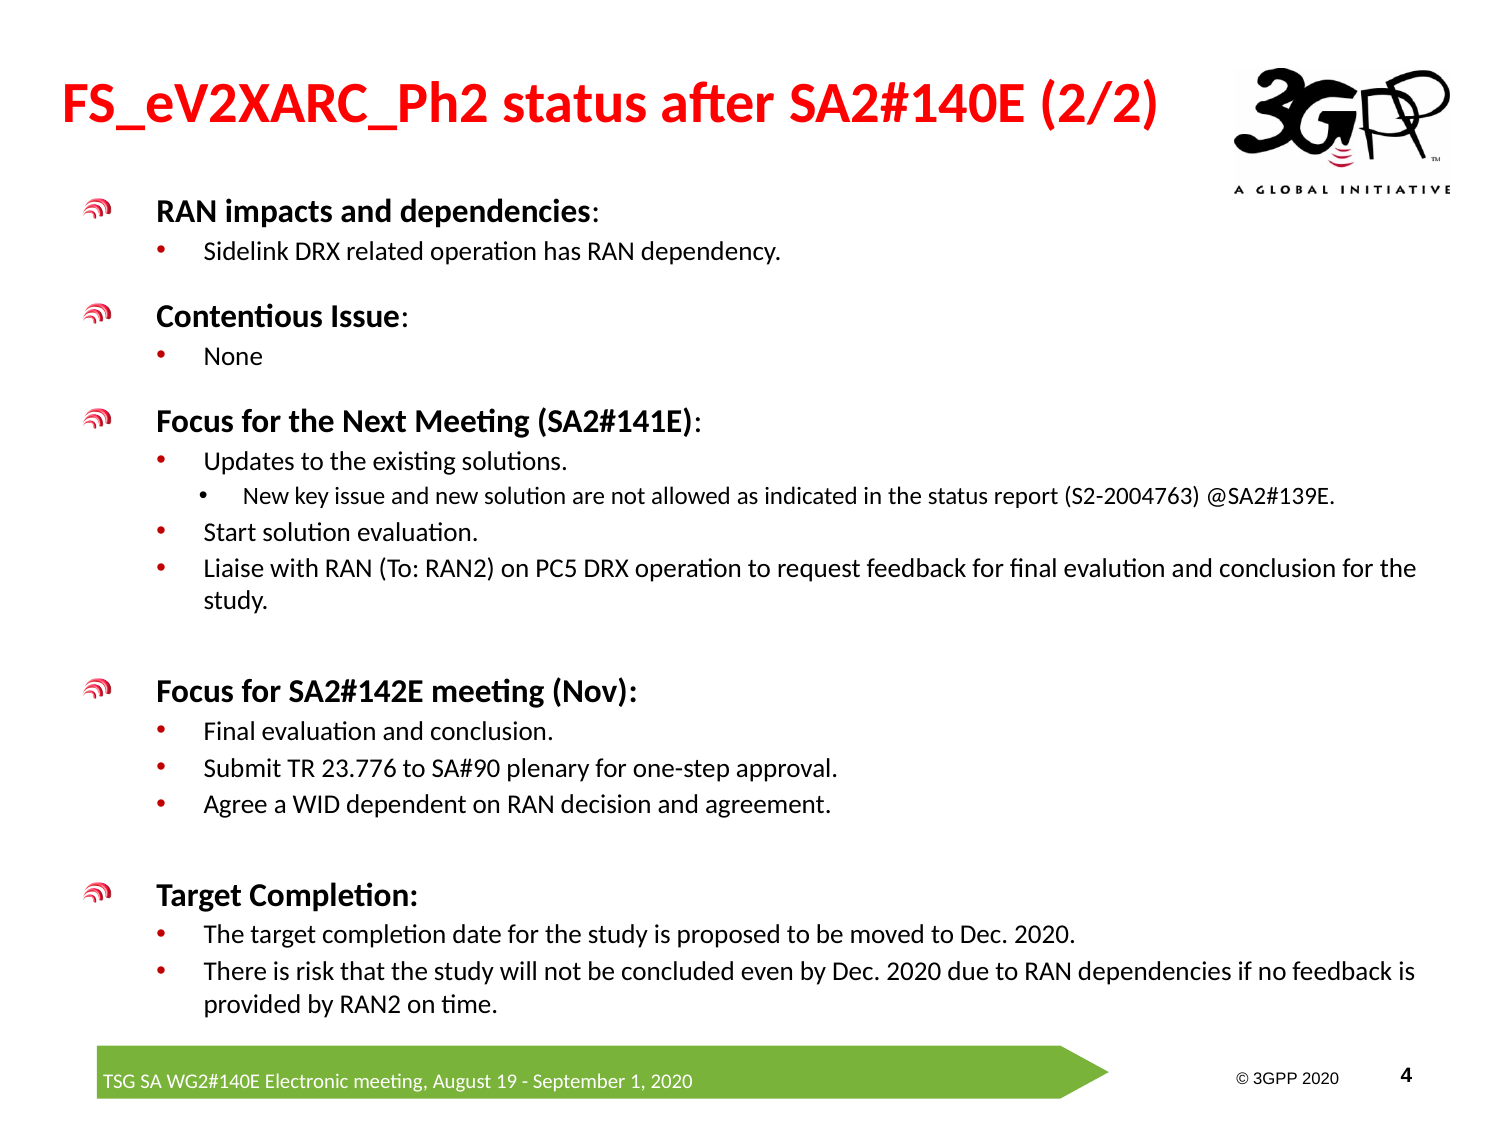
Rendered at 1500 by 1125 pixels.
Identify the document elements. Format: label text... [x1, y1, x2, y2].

picture [81, 302, 105, 326]
picture [81, 197, 105, 221]
picture [81, 881, 105, 905]
picture [1234, 68, 1450, 181]
list RAN impacts and dependencies: Sidelink DRX related operation has RAN dependency. Contentious Issue: None Focus for the Next Meeting (SA2#141E): Updates to the existing solutions. New key issue and new solution are not allowed as indicated in the status report (S2-2004763) @SA2#139E. Start solution evaluation. Liaise with RAN (To: RAN2) on PC5 DRX operation to request feedback for final evalution and conclusion for the study. Focus for SA2#142E meeting (Nov): Final evaluation and conclusion. Submit TR 23.776 to SA#90 plenary for one-step approval. Agree a WID dependent on RAN decision and agreement. Target Completion: The target completion date for the study is proposed to be moved to Dec. 2020. There is risk that the study will not be concluded even by Dec. 2020 due to RAN dependencies if no feedback is provided by RAN2 on time. [66, 181, 1468, 1029]
title FS_eV2XARC_Ph2 status after SA2#140E (2/2) [29, 34, 1194, 164]
picture [81, 407, 105, 431]
picture [81, 677, 105, 701]
